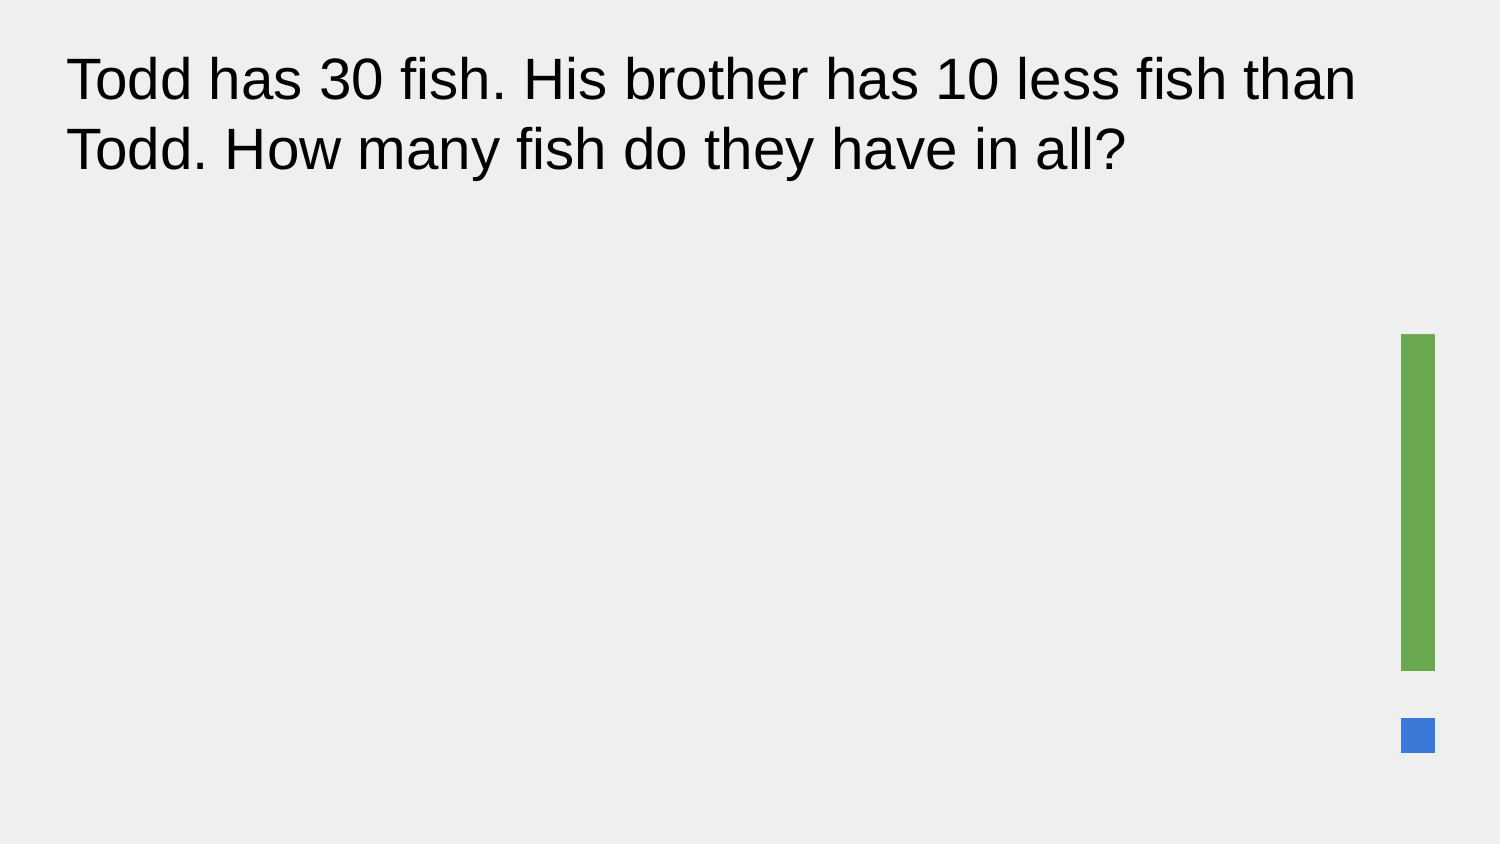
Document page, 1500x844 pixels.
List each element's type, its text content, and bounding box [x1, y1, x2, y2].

title Todd has 30 fish. His brother has 10 less fish than Todd. How many fish do they have in all? [51, 26, 1449, 198]
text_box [1400, 334, 1435, 672]
text_box [1401, 718, 1435, 753]
